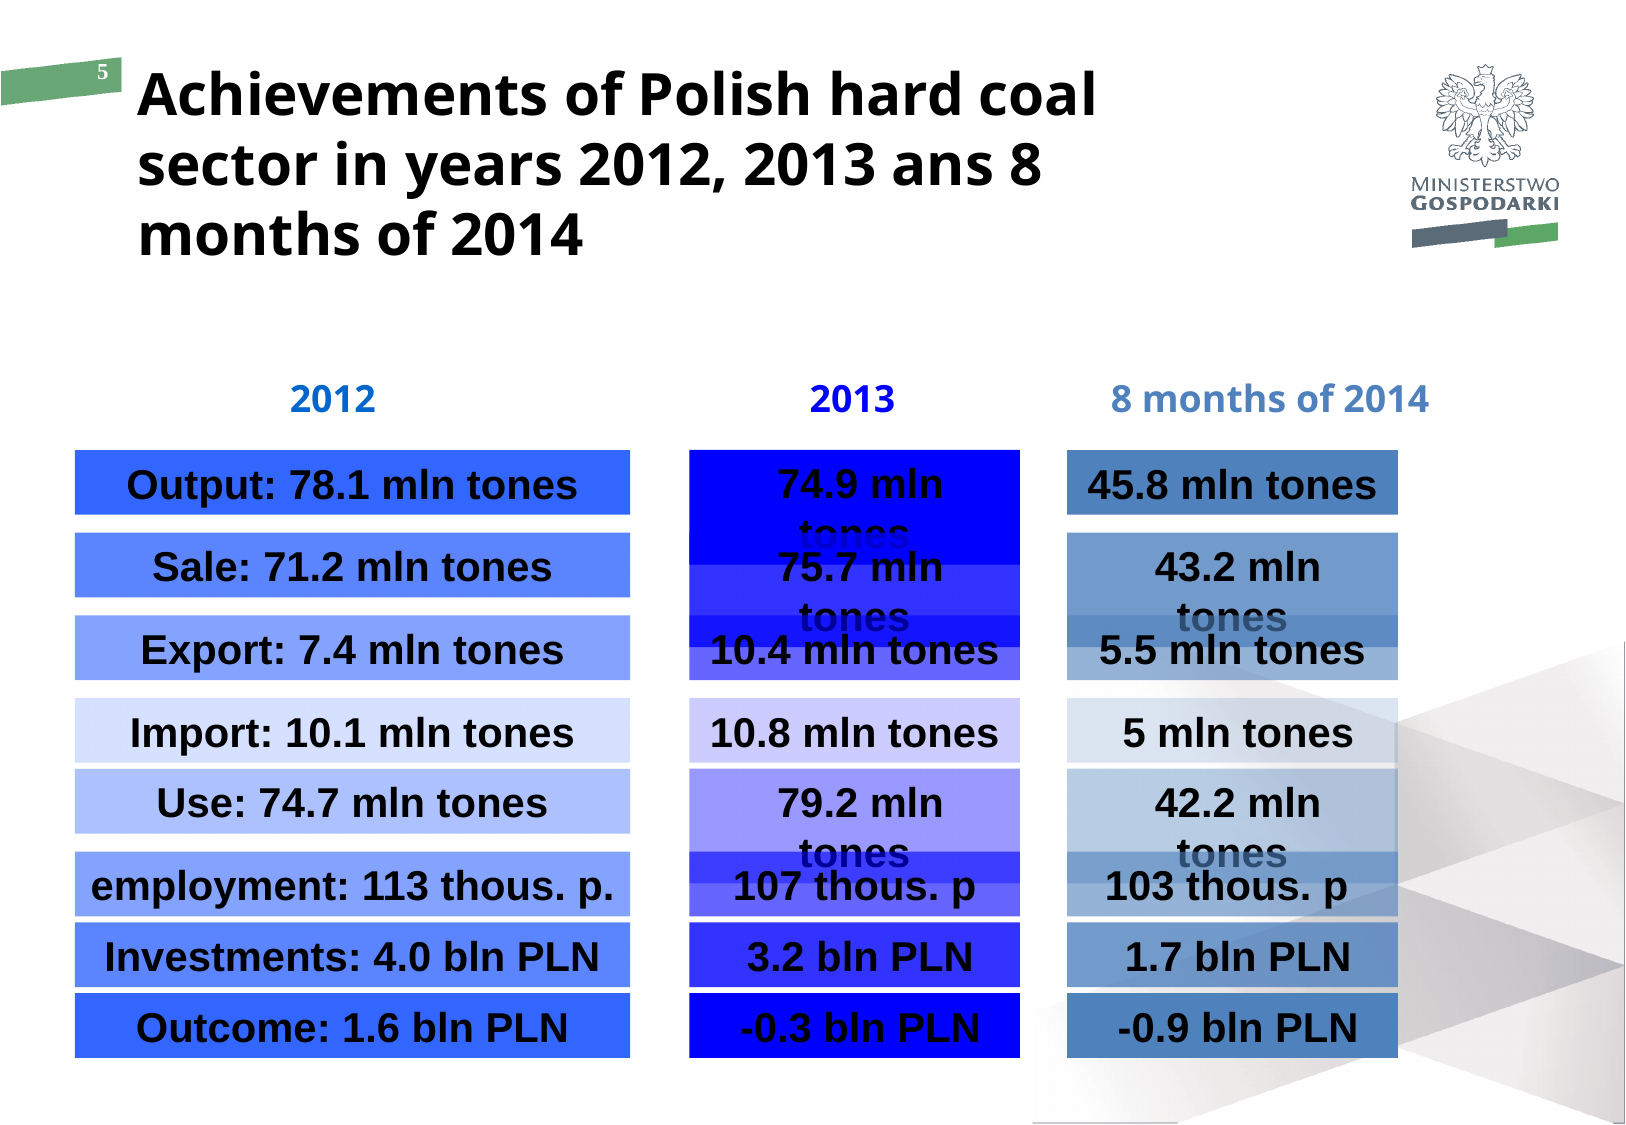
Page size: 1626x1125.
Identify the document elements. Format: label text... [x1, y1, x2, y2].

text_box 2012 [275, 367, 391, 427]
text_box Use: 74.7 mln tones [74, 768, 631, 834]
text_box Achievements of Polish hard coal sector in years 2012, 2013 ans 8 months of 2014 [137, 50, 1175, 163]
text_box 107 thous. p [689, 851, 1020, 917]
picture [0, 0, 1626, 1125]
text_box -0.3 bln PLN [689, 993, 1020, 1058]
text_box Sale: 71.2 mln tones [74, 532, 631, 598]
text_box -0.9 bln PLN [1067, 993, 1398, 1058]
text_box 79.2 mln tones [689, 768, 1020, 851]
text_box Import: 10.1 mln tones [74, 697, 631, 763]
text_box Output: 78.1 mln tones [74, 450, 631, 515]
text_box 43.2 mln tones [1067, 532, 1398, 615]
text_box 42.2 mln tones [1067, 768, 1398, 851]
text_box 2013 [794, 367, 911, 427]
text_box 103 thous. p [1067, 851, 1398, 917]
text_box 75.7 mln tones [689, 532, 1020, 615]
text_box 74.9 mln tones [689, 449, 1020, 532]
text_box 1.7 bln PLN [1067, 922, 1398, 988]
text_box 45.8 mln tones [1067, 450, 1398, 515]
text_box employment: 113 thous. p. [74, 851, 631, 917]
text_box 3.2 bln PLN [689, 922, 1020, 988]
text_box Outcome: 1.6 bln PLN [74, 993, 631, 1058]
text_box 5 mln tones [1067, 697, 1398, 763]
text_box 10.8 mln tones [689, 697, 1020, 763]
text_box Investments: 4.0 bln PLN [74, 922, 631, 988]
text_box Export: 7.4 mln tones [74, 615, 631, 681]
text_box 10.4 mln tones [689, 615, 1020, 681]
text_box 5.5 mln tones [1067, 615, 1398, 681]
text_box 8 months of 2014 [1096, 367, 1445, 427]
